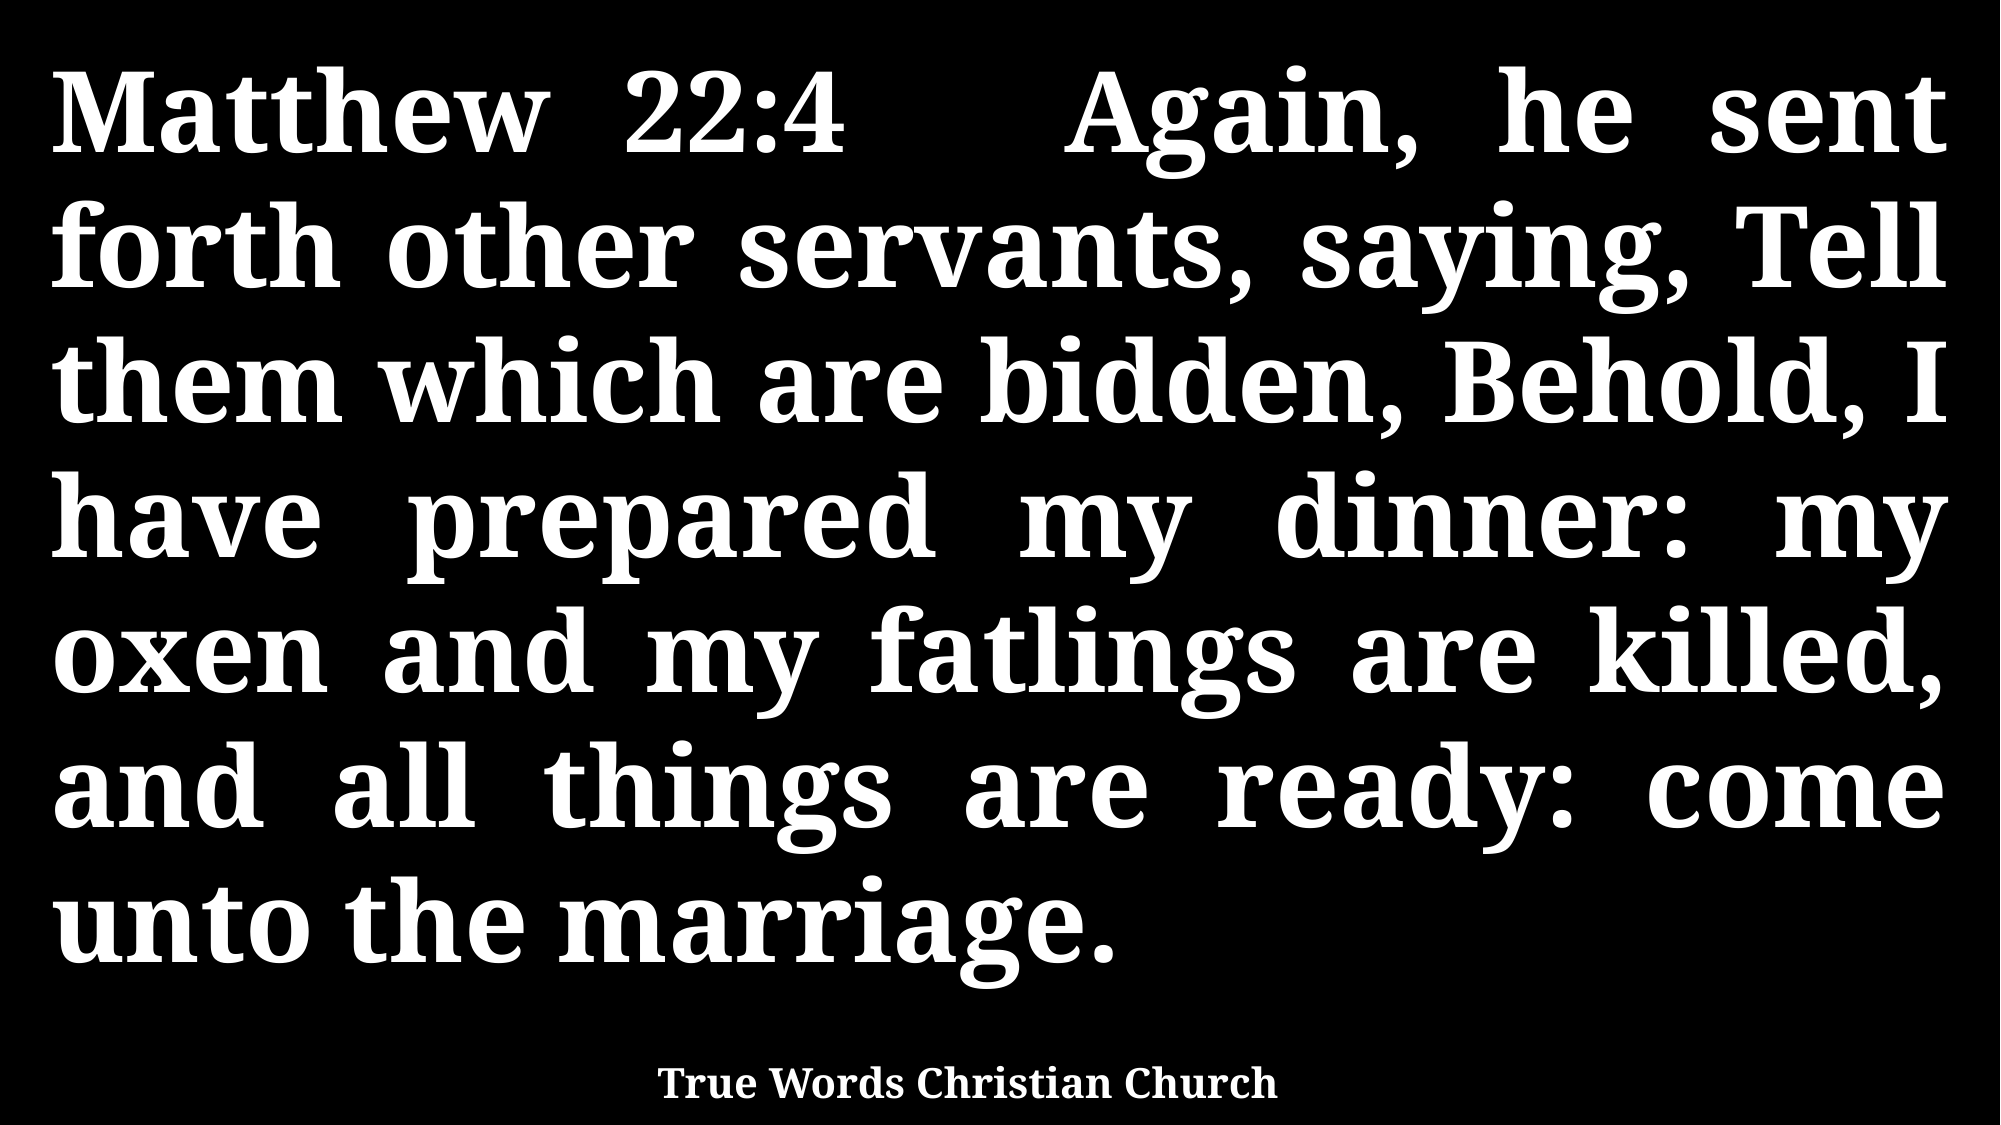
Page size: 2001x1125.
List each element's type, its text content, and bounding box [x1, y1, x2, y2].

text_box True Words Christian Church [642, 1049, 1294, 1114]
text_box Matthew 22:4 Again, he sent forth other servants, saying, Tell them which are bidden, Behold, I have prepared my dinner: my oxen and my fatlings are killed, and all things are ready: come unto the marriage. [35, 32, 1965, 992]
